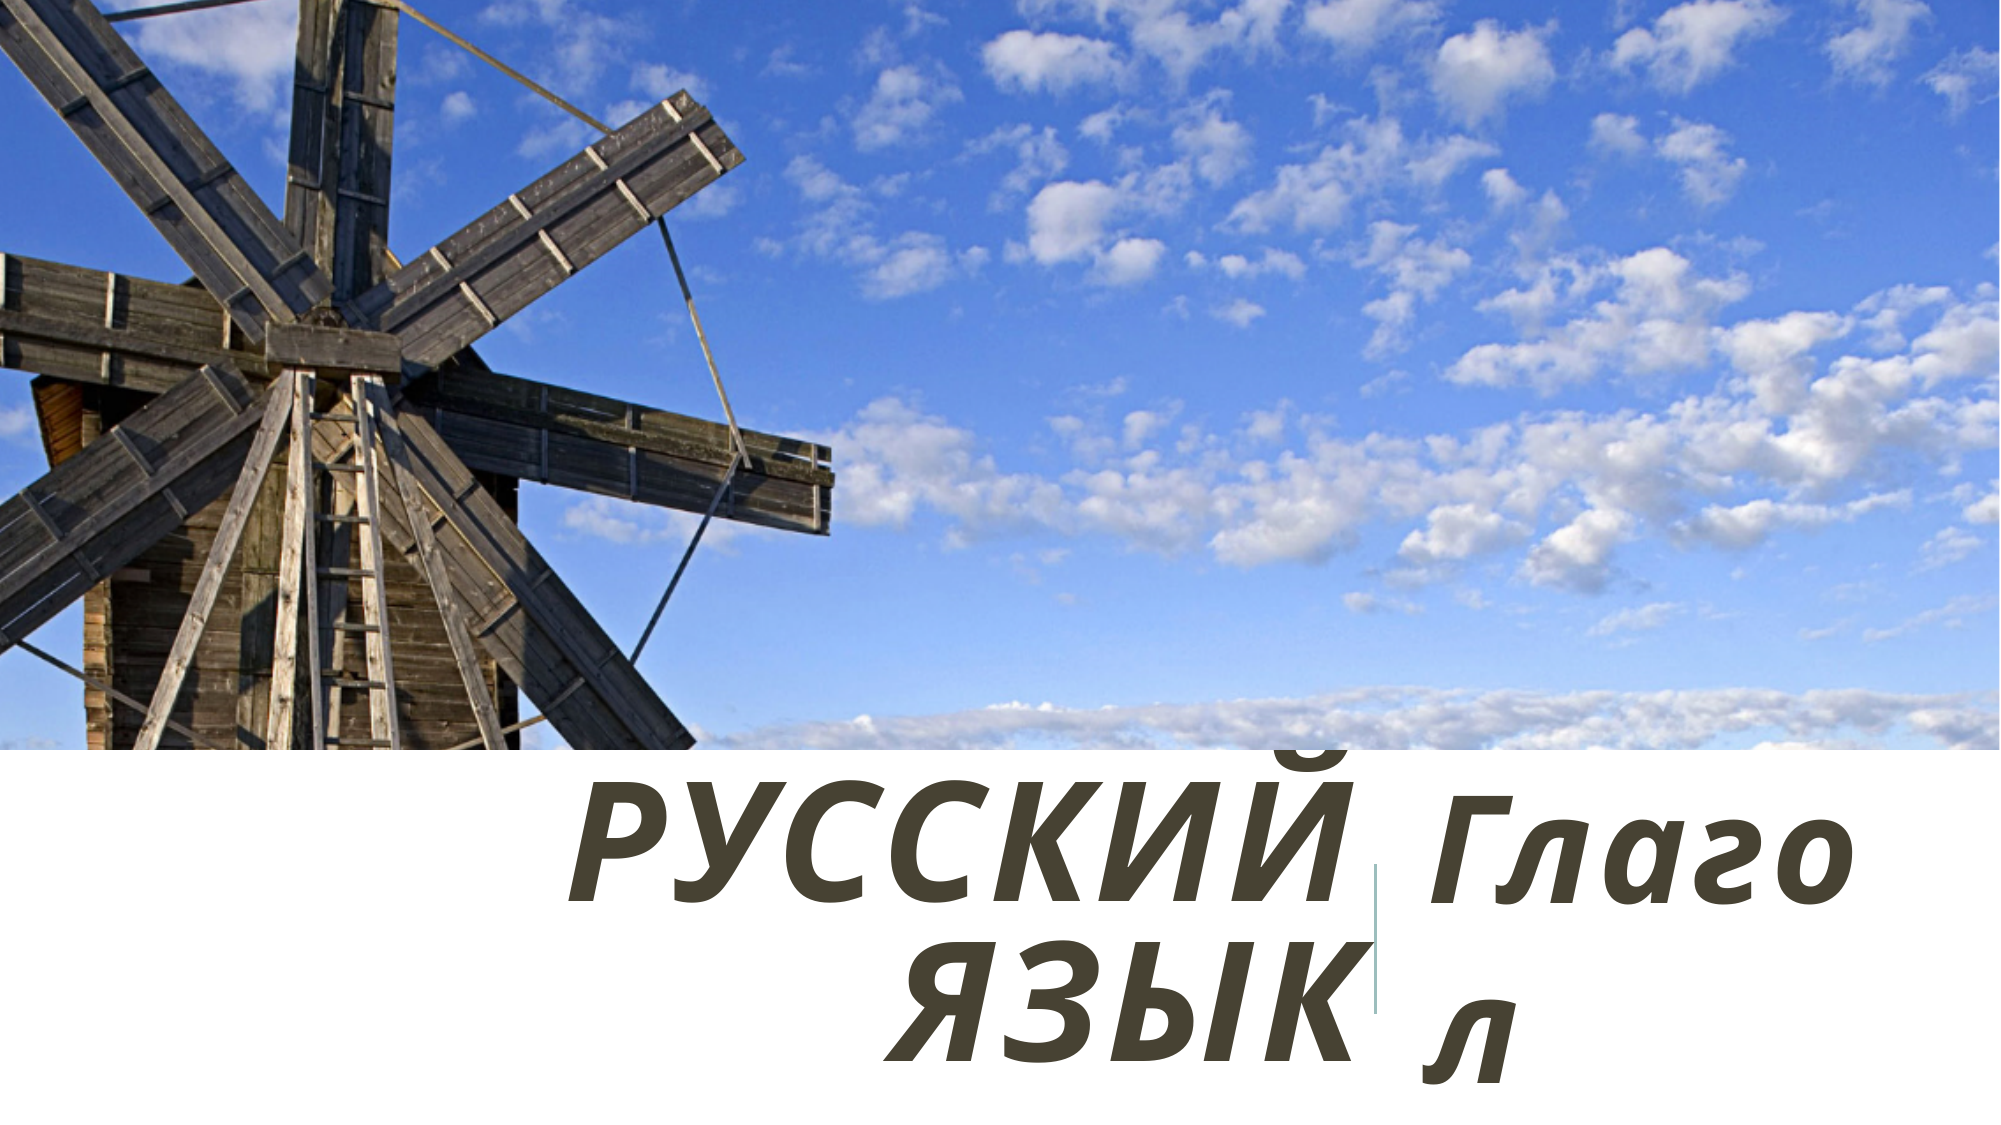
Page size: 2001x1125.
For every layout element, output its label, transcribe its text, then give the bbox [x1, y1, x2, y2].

picture [0, 0, 2000, 751]
title Русский язык [75, 813, 1376, 1054]
list Глагол [1412, 813, 1938, 1054]
